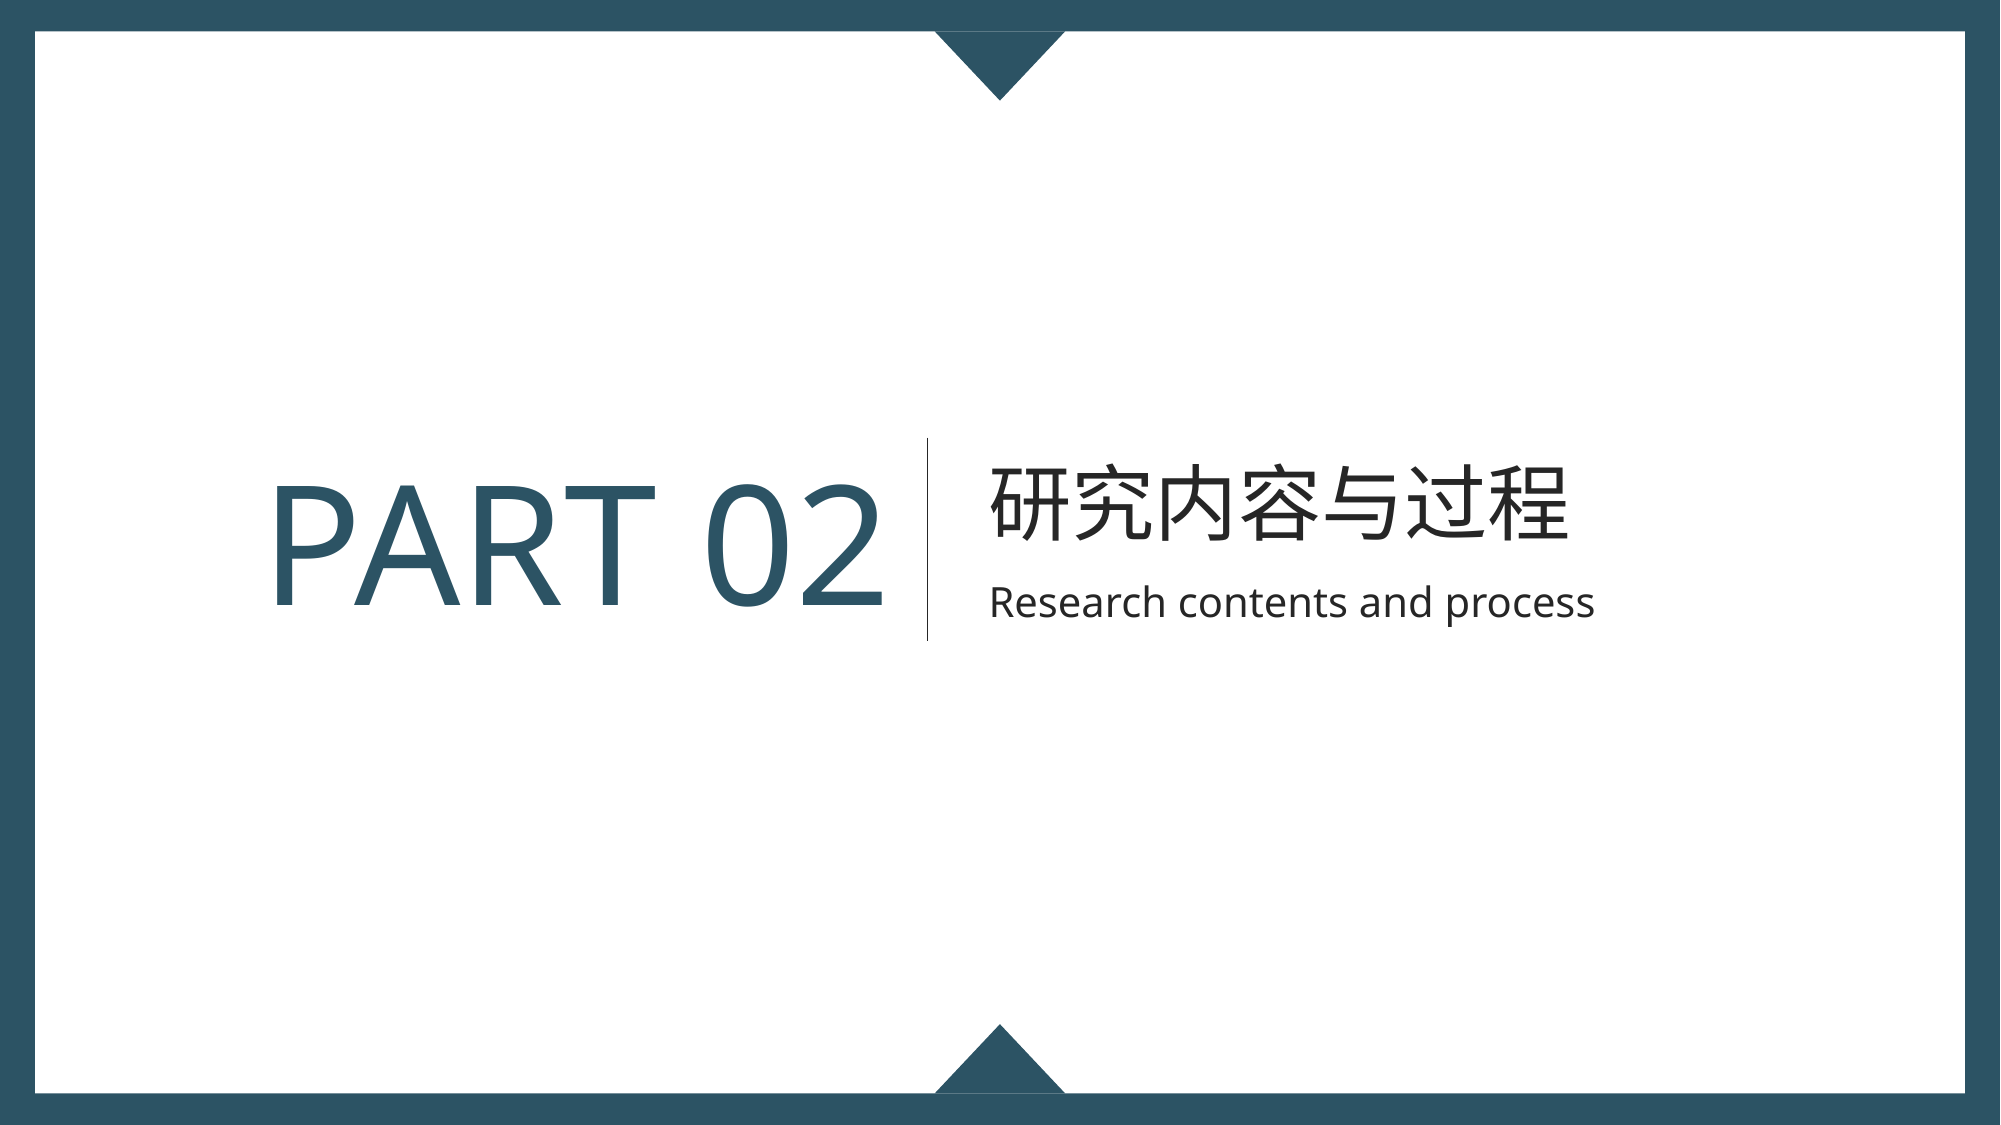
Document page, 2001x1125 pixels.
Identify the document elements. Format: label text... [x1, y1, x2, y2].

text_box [973, 444, 1781, 635]
text_box PART 02 [219, 430, 934, 646]
